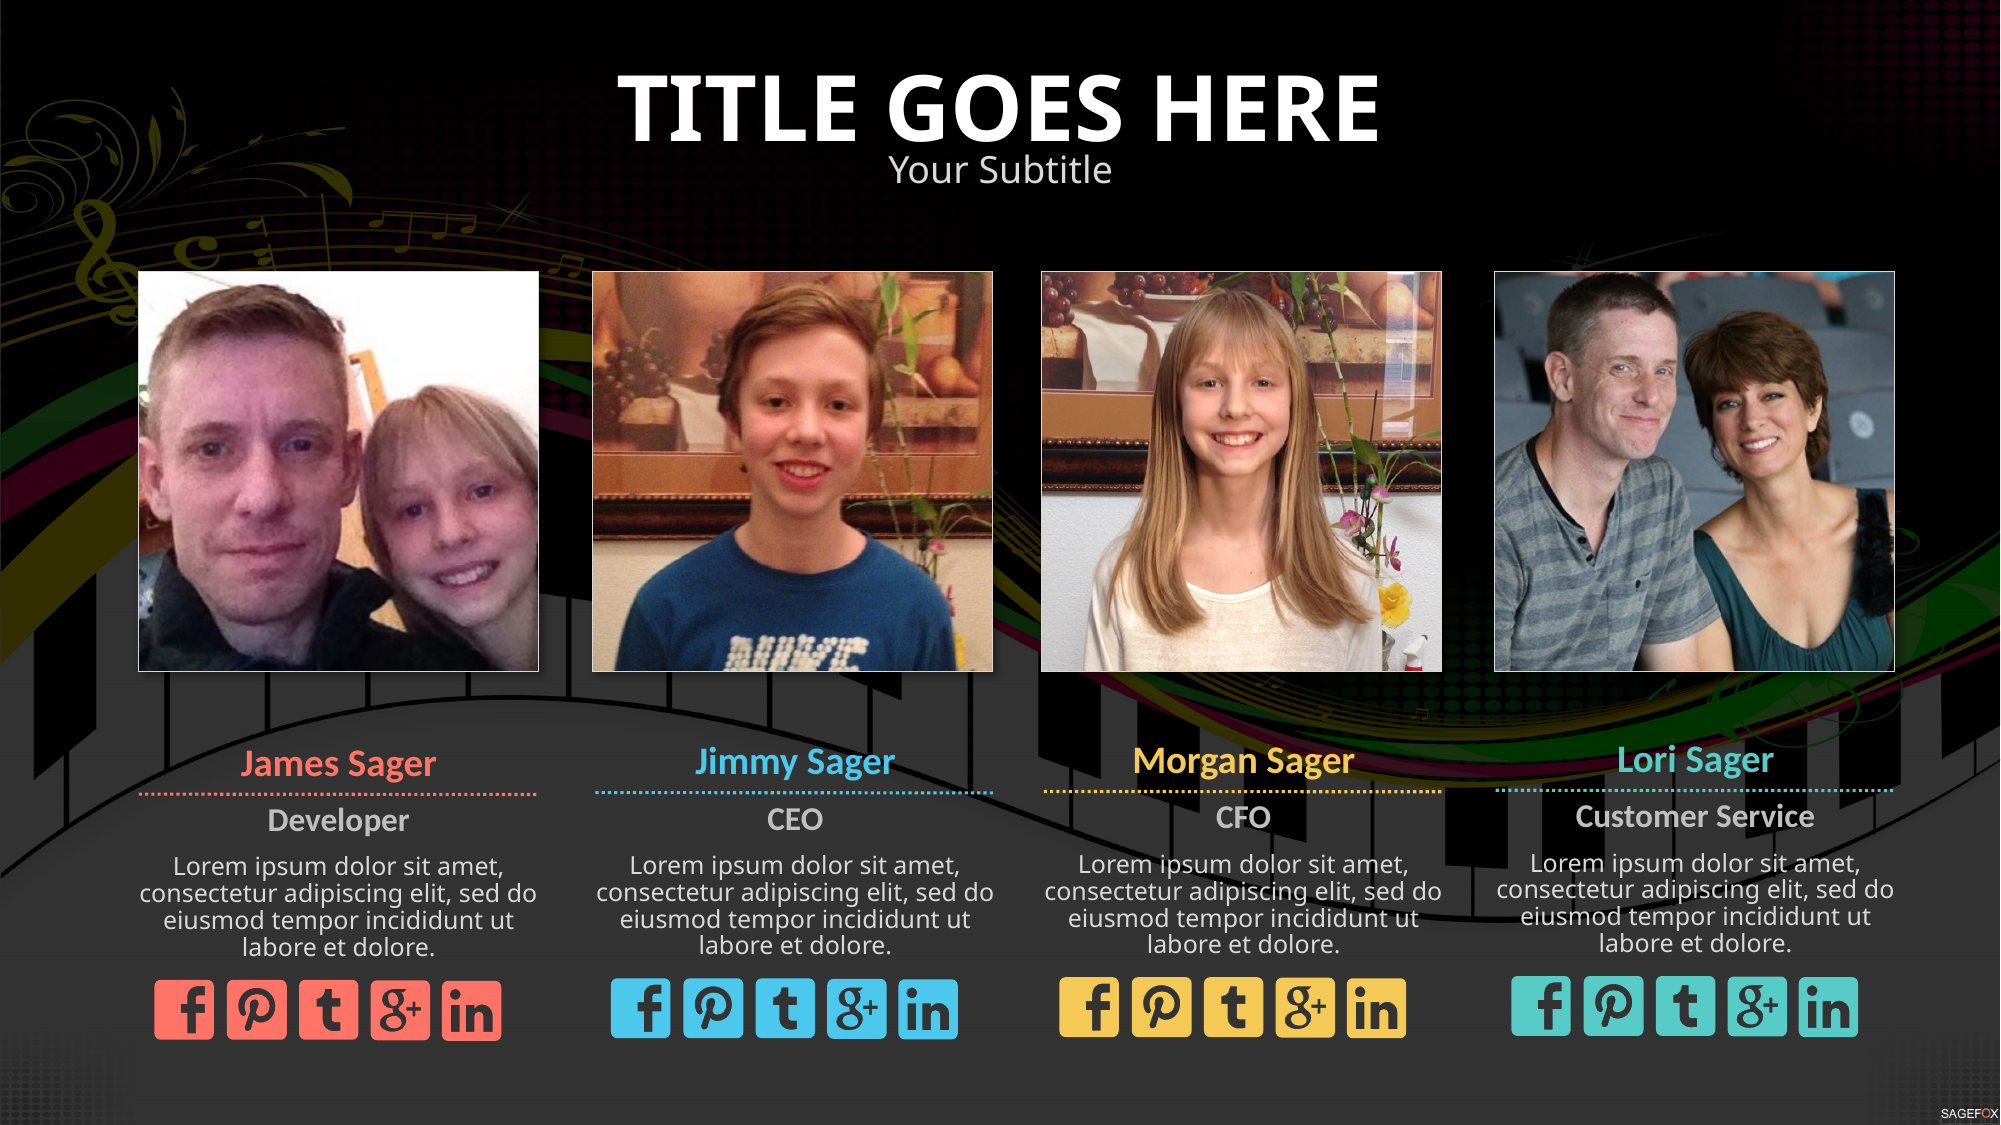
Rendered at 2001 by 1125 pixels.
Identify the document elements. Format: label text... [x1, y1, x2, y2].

text_box [138, 270, 540, 672]
text_box [591, 270, 993, 672]
text_box CFO [1068, 797, 1419, 840]
text_box James Sager [163, 742, 514, 785]
text_box Lori Sager [1520, 738, 1871, 781]
text_box Lorem ipsum dolor sit amet, consectetur adipiscing elit, sed do eiusmod tempor incididunt ut labore et dolore. [1495, 850, 1896, 964]
text_box [1494, 271, 1896, 673]
text_box Lorem ipsum dolor sit amet, consectetur adipiscing elit, sed do eiusmod tempor incididunt ut labore et dolore. [1043, 851, 1444, 965]
text_box Developer [163, 799, 514, 842]
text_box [1059, 977, 1407, 1039]
text_box Customer Service [1520, 796, 1871, 839]
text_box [154, 979, 502, 1041]
picture [0, 0, 2001, 1125]
text_box [1040, 270, 1442, 672]
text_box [548, 42, 1452, 199]
text_box Morgan Sager [1068, 739, 1419, 782]
text_box Jimmy Sager [620, 740, 971, 784]
text_box CEO [620, 798, 971, 841]
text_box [1511, 976, 1859, 1038]
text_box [610, 978, 958, 1040]
text_box Lorem ipsum dolor sit amet, consectetur adipiscing elit, sed do eiusmod tempor incididunt ut labore et dolore. [595, 852, 996, 966]
text_box Lorem ipsum dolor sit amet, consectetur adipiscing elit, sed do eiusmod tempor incididunt ut labore et dolore. [138, 854, 539, 968]
